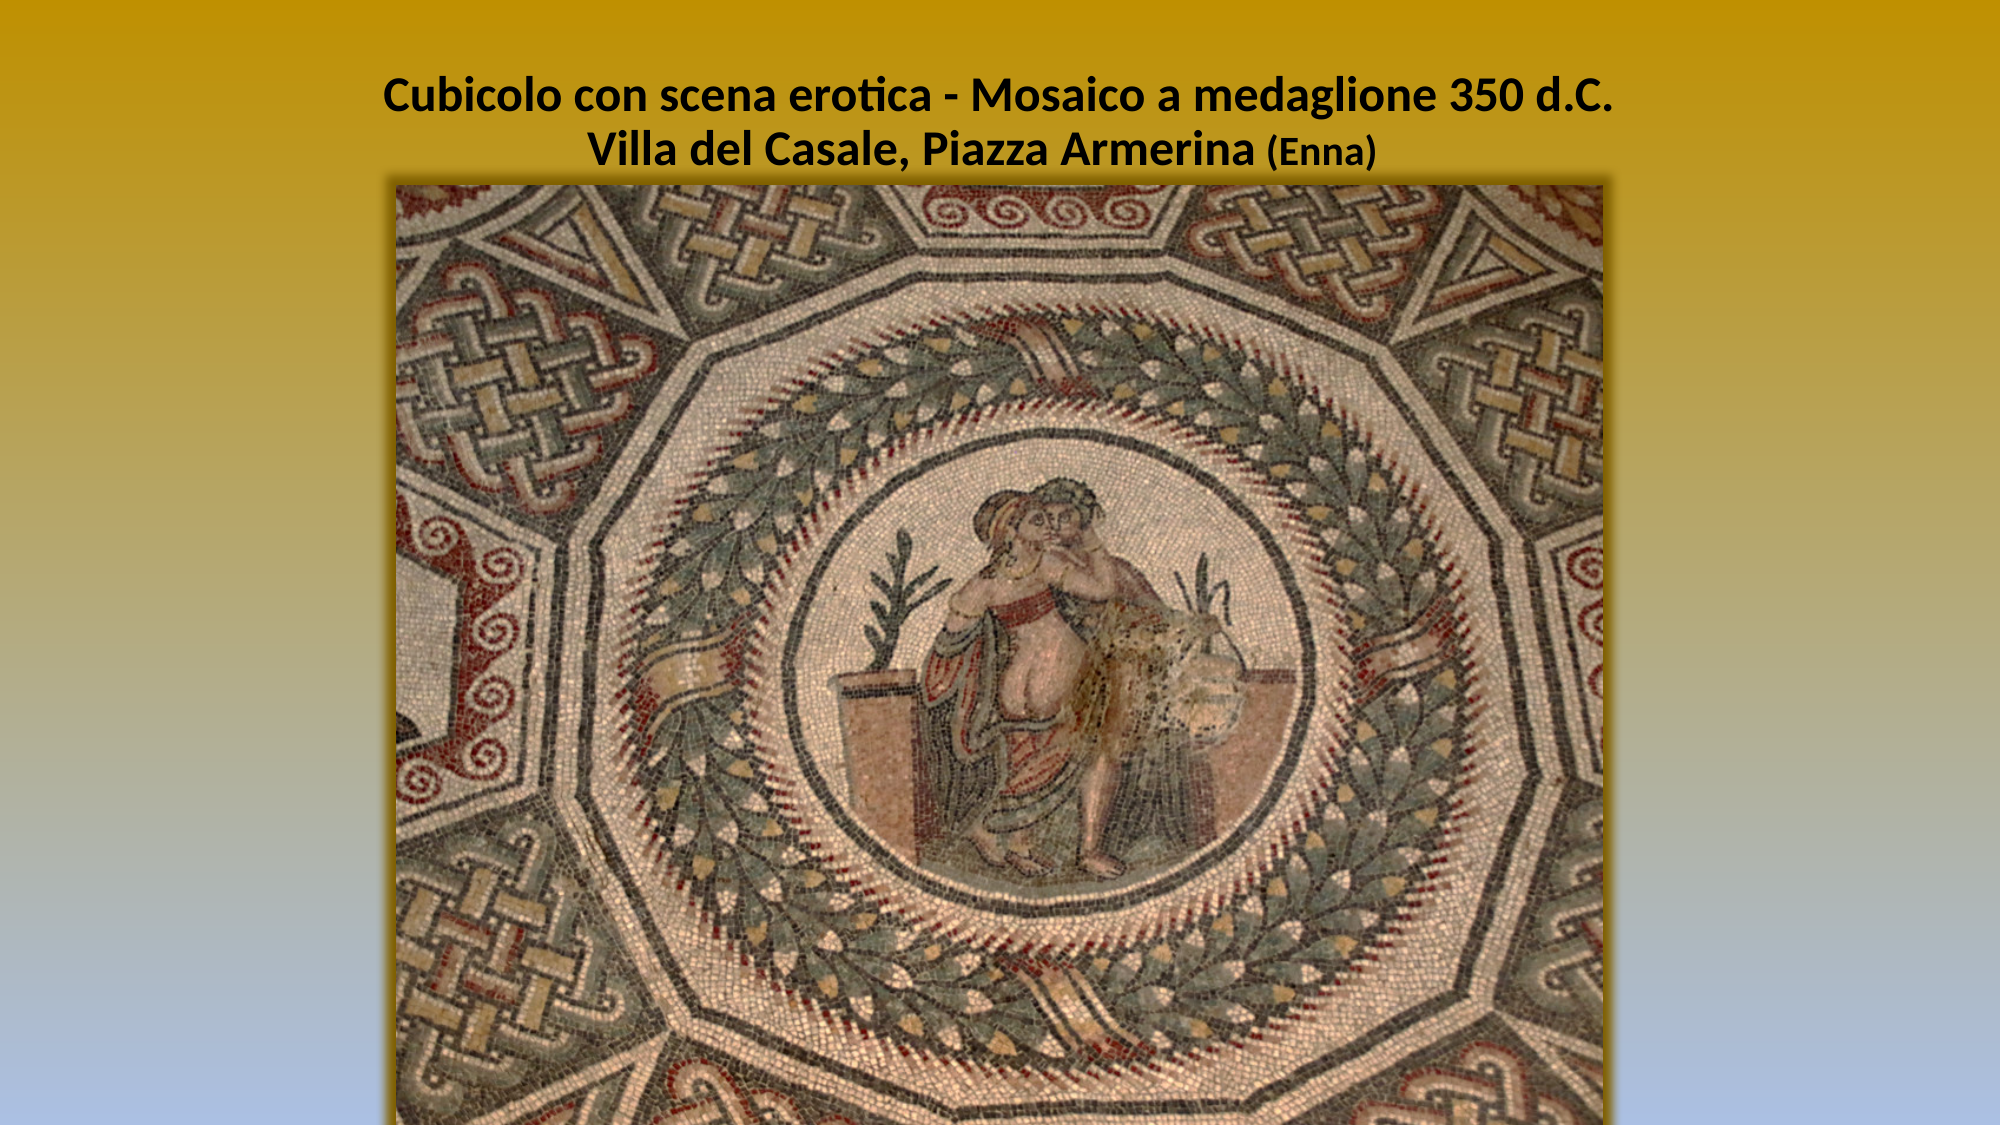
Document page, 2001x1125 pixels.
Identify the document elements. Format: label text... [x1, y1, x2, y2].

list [396, 185, 1603, 1125]
title Cubicolo con scena erotica - Mosaico a medaglione 350 d.C. Villa del Casale, Piazza Armerina (Enna) [136, 59, 1863, 186]
